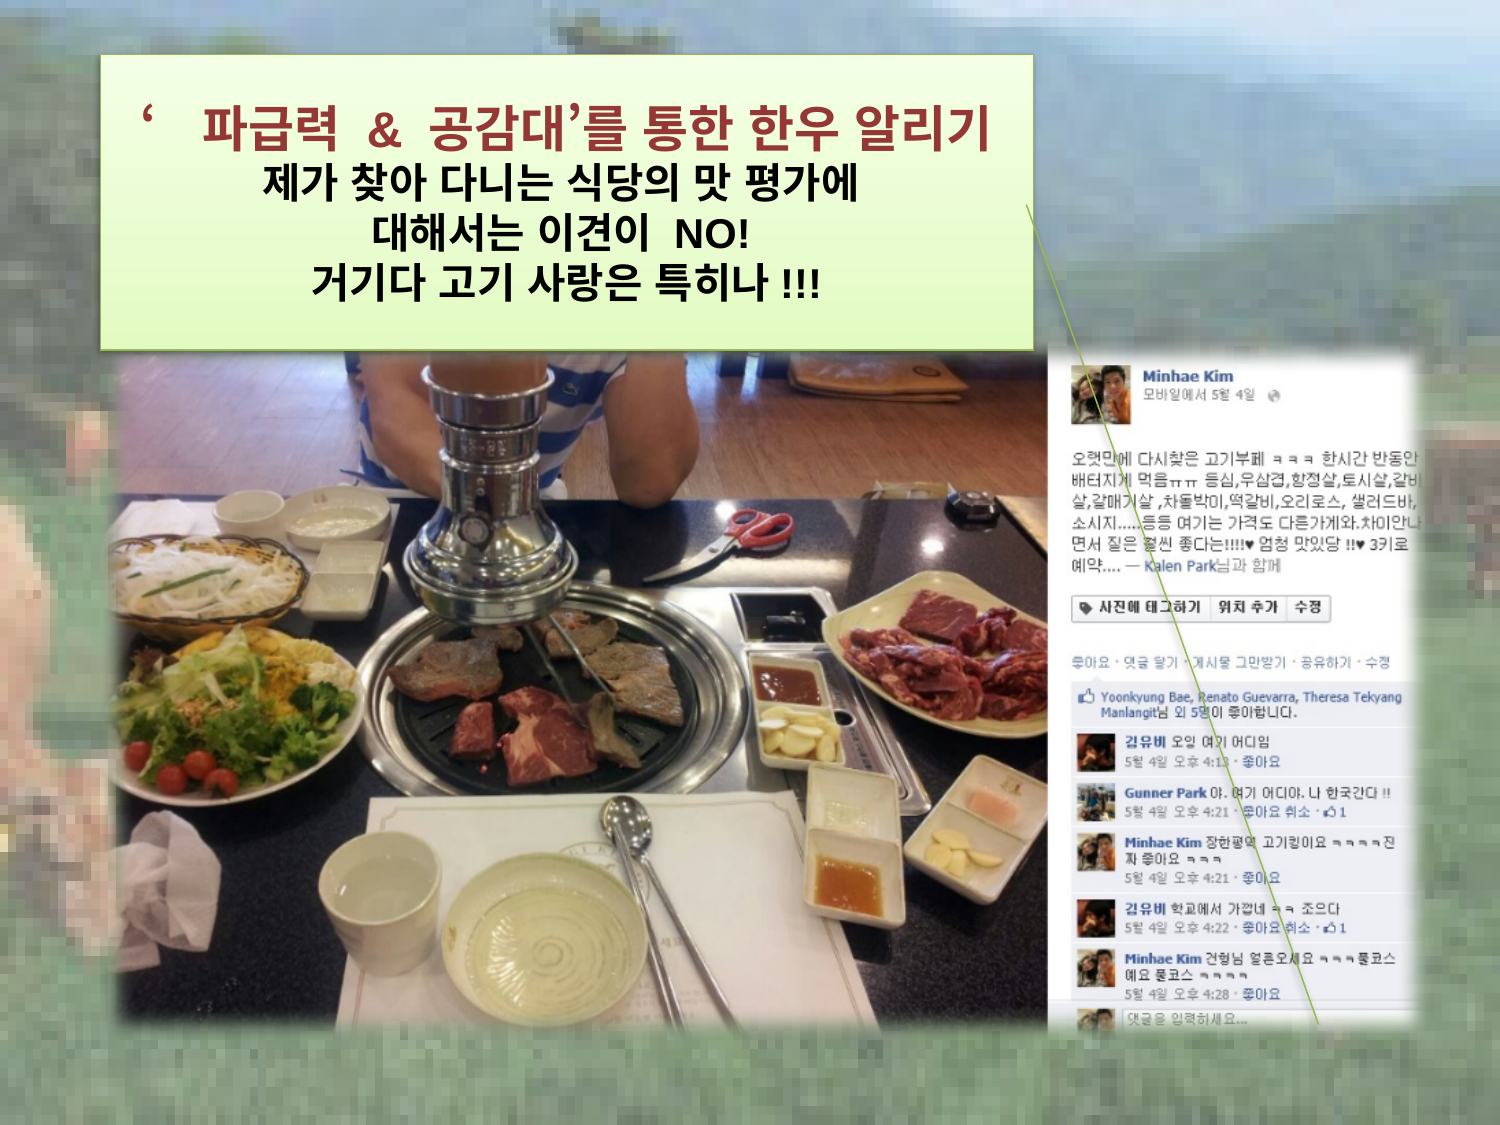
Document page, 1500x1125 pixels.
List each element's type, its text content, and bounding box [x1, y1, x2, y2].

picture [100, 337, 1433, 1042]
text_box ‘파급력 & 공감대’를 통한 한우 알리기 제가 찾아 다니는 식당의 맛 평가에 대해서는 이견이 NO! 거기다 고기 사랑은 특히나!!! [100, 54, 1074, 336]
